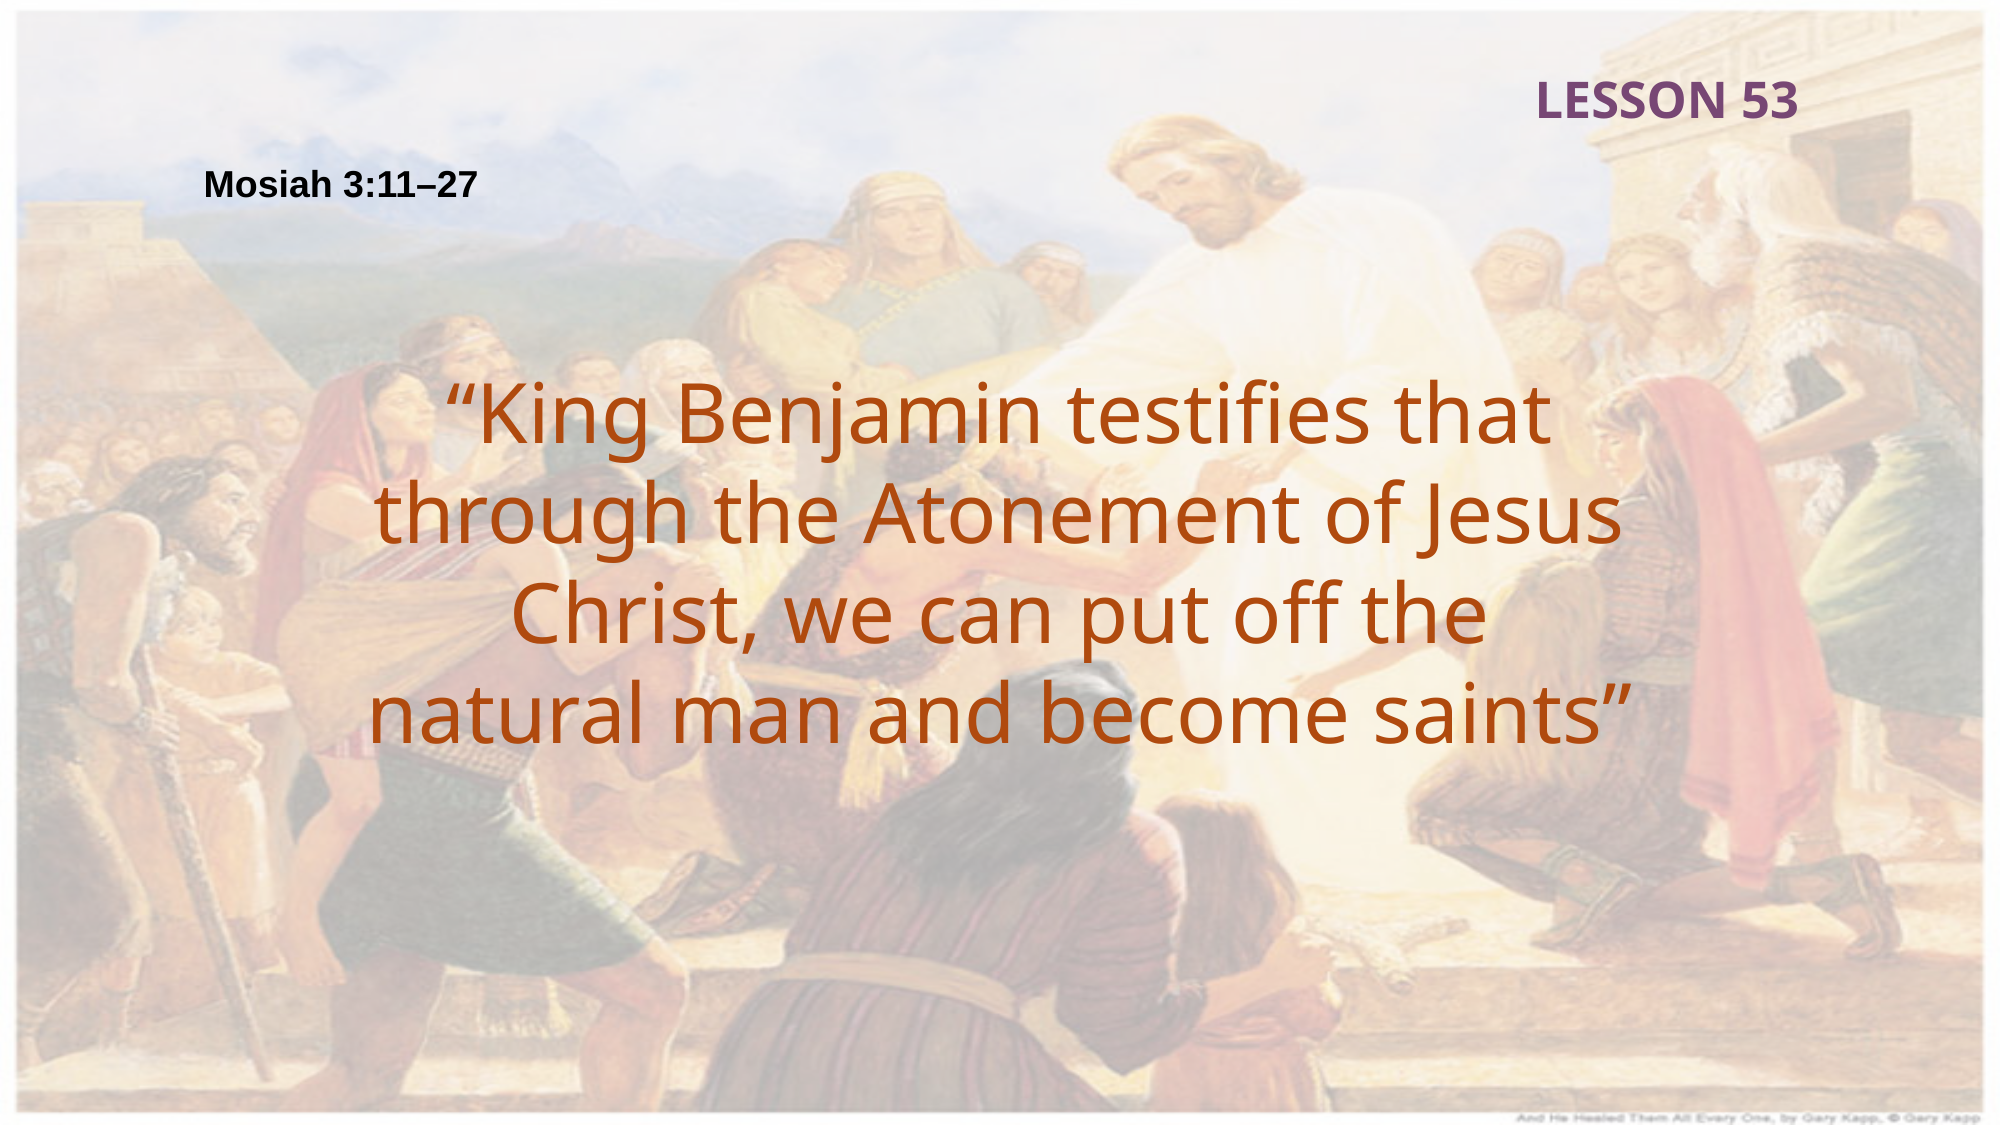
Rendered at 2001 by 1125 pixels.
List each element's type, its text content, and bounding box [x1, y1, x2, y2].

text_box Mosiah 3:11–27 [188, 152, 494, 212]
text_box LESSON 53 [1519, 60, 1829, 183]
text_box “King Benjamin testifies that through the Atonement of Jesus Christ, we can put off the natural man and become saints” [344, 352, 1656, 768]
